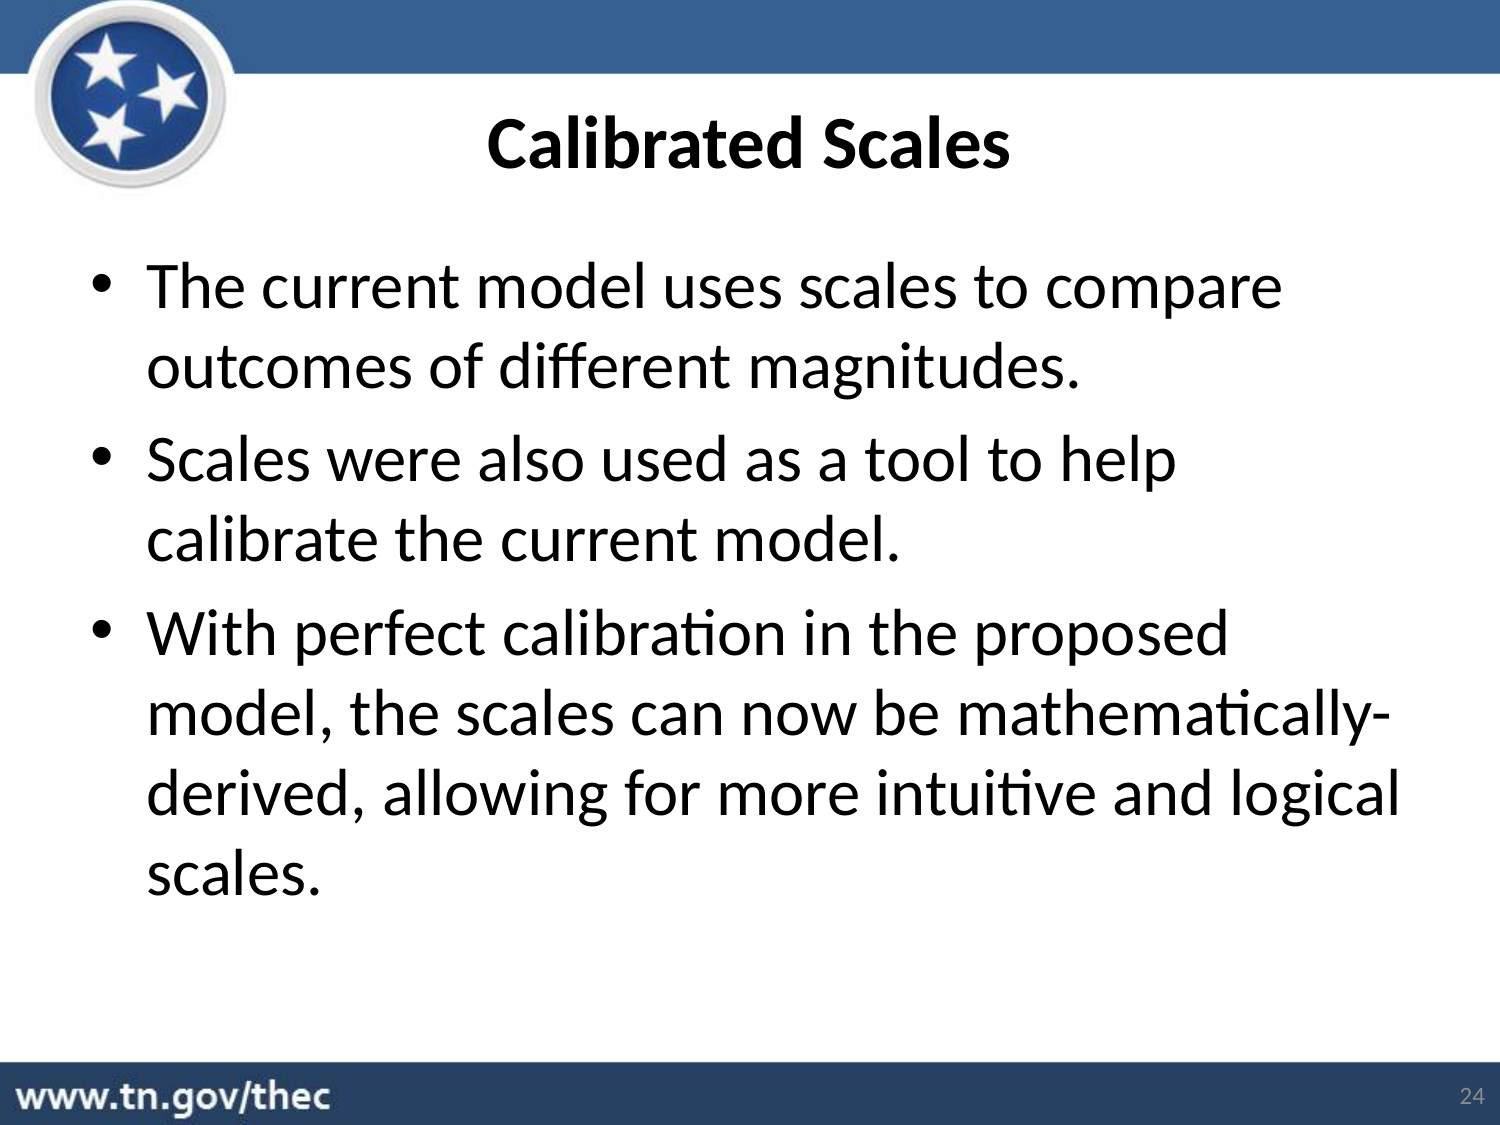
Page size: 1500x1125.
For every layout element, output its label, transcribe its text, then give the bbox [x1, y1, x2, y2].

slide_number 24 [1149, 1065, 1500, 1125]
title Calibrated Scales [75, 45, 1425, 233]
picture [0, 0, 1500, 1125]
list The current model uses scales to compare outcomes of different magnitudes. Scales were also used as a tool to help calibrate the current model. With perfect calibration in the proposed model, the scales can now be mathematically-derived, allowing for more intuitive and logical scales. [75, 234, 1425, 977]
